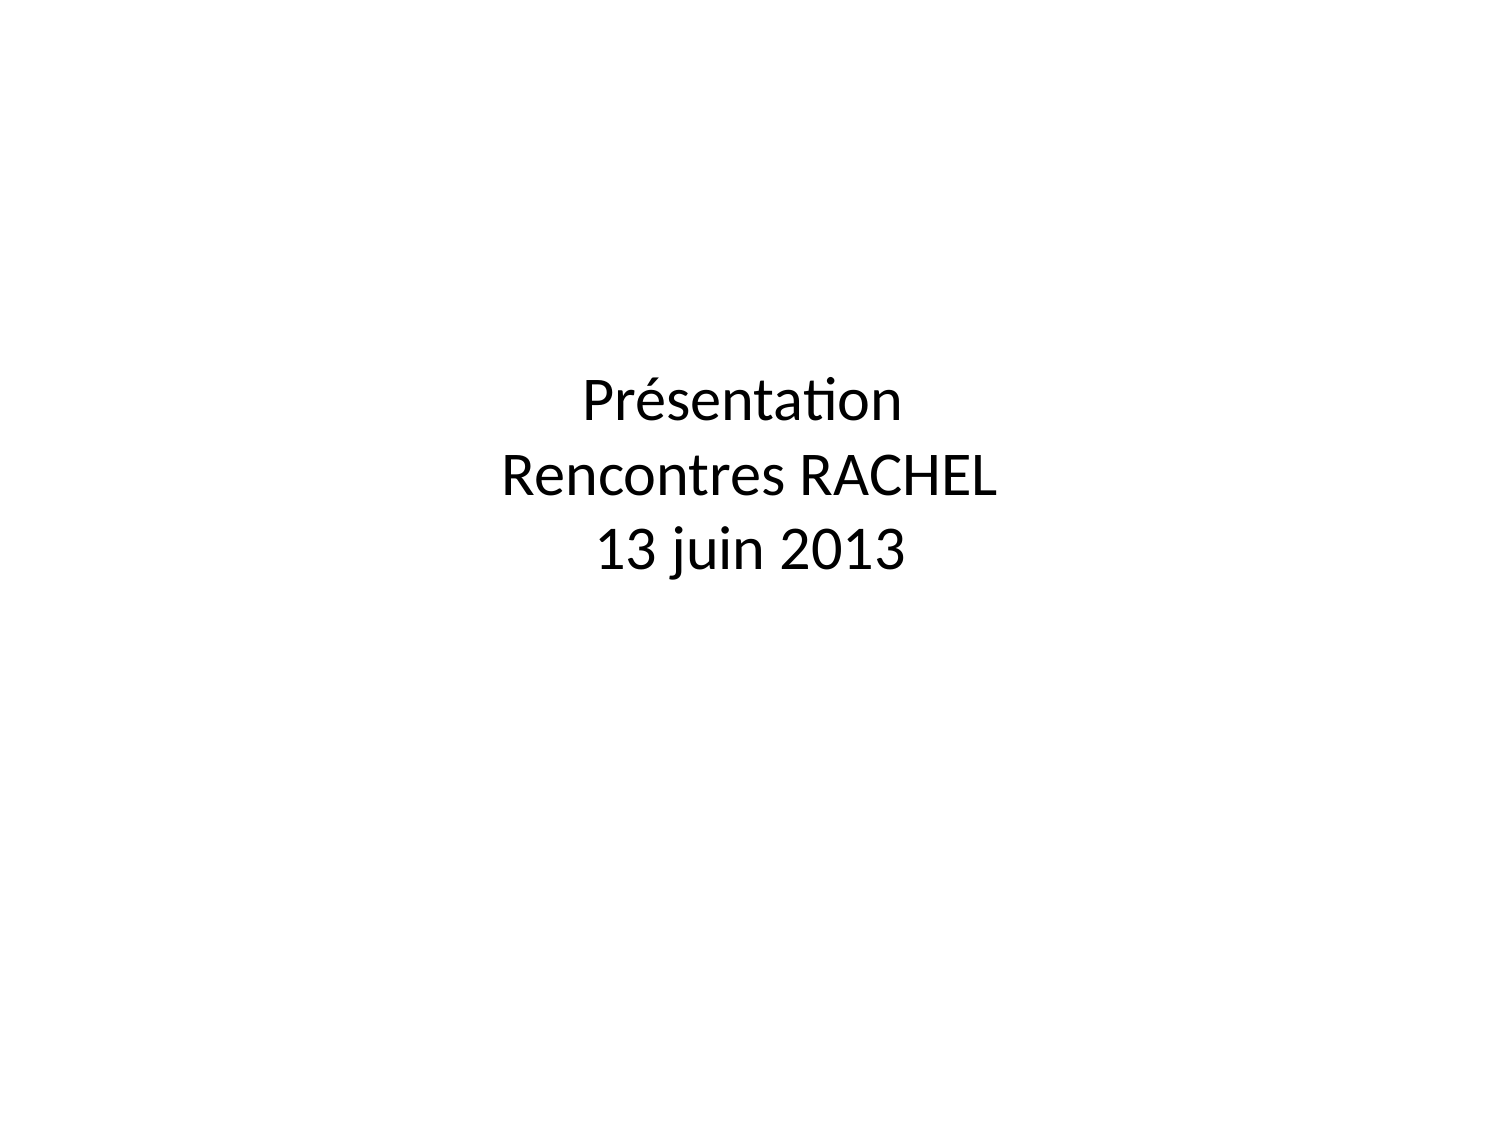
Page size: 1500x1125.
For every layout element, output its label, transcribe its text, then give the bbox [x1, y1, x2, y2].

title Présentation Rencontres RACHEL 13 juin 2013 [112, 349, 1388, 591]
